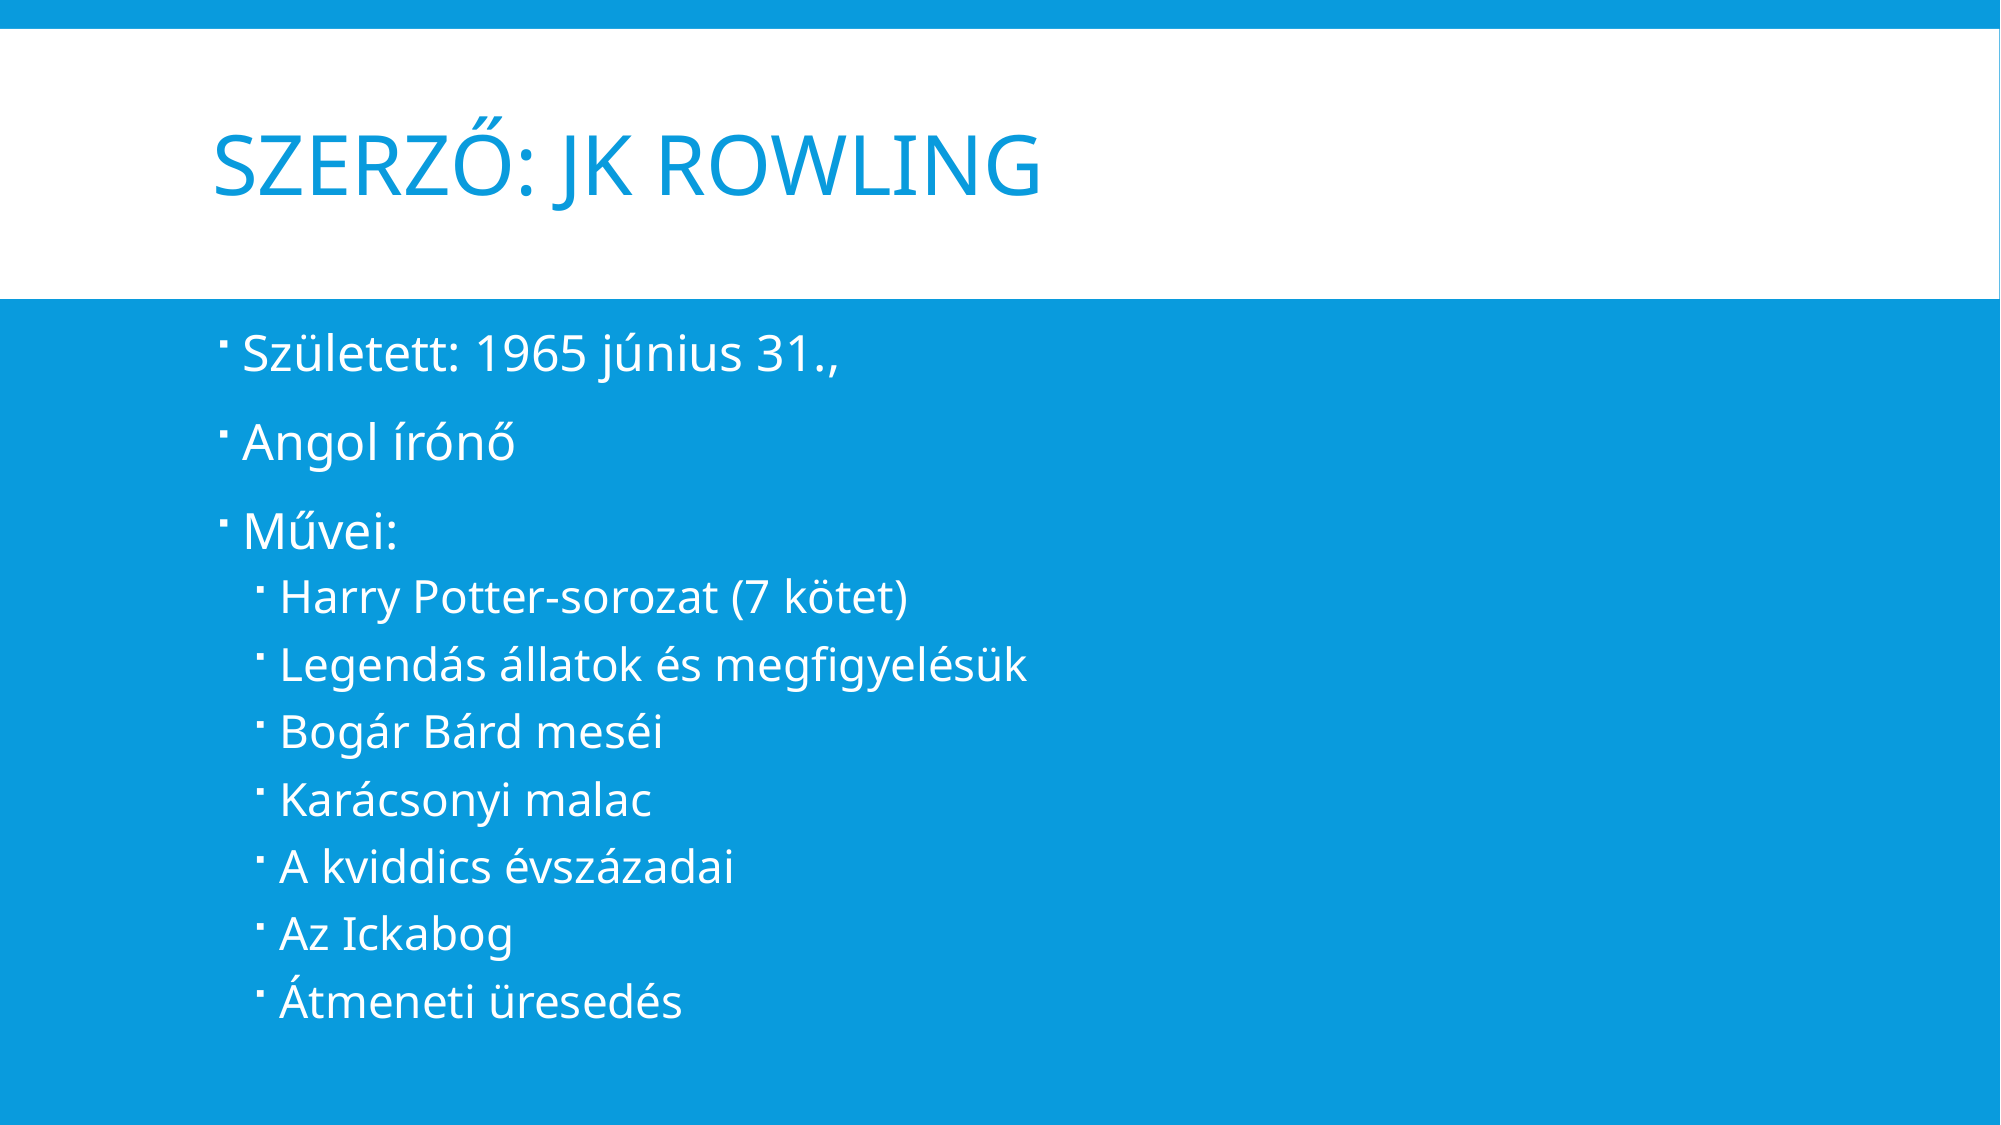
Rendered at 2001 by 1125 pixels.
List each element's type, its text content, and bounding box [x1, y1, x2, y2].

list Született: 1965 június 31., Angol írónő Művei: Harry Potter-sorozat (7 kötet) Legendás állatok és megfigyelésük Bogár Bárd meséi Karácsonyi malac A kviddics évszázadai Az Ickabog Átmeneti üresedés [197, 313, 1803, 1099]
title Szerző: jk rowling [197, 46, 1803, 295]
